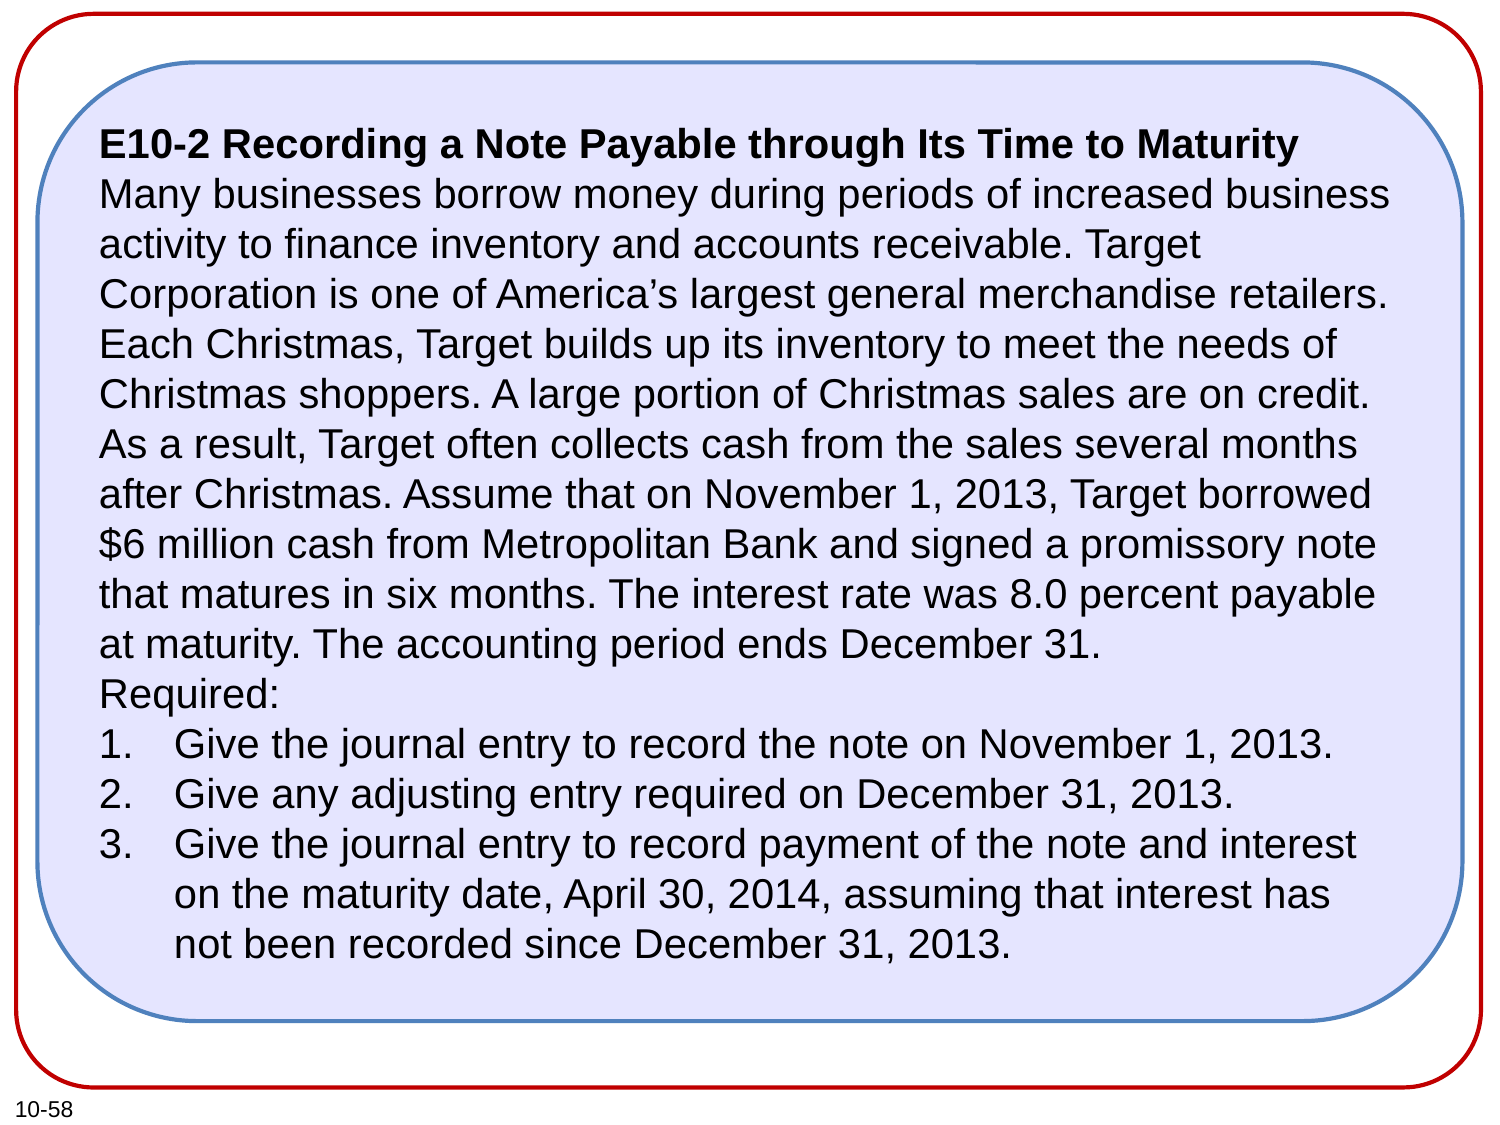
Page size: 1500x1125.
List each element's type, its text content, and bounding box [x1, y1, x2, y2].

text_box E10-2 Recording a Note Payable through Its Time to Maturity Many businesses borrow money during periods of increased business activity to finance inventory and accounts receivable. Target Corporation is one of America’s largest general merchandise retailers. Each Christmas, Target builds up its inventory to meet the needs of Christmas shoppers. A large portion of Christmas sales are on credit. As a result, Target often collects cash from the sales several months after Christmas. Assume that on November 1, 2013, Target borrowed $6 million cash from Metropolitan Bank and signed a promissory note that matures in six months. The interest rate was 8.0 percent payable at maturity. The accounting period ends December 31. Required: Give the journal entry to record the note on November 1, 2013. Give any adjusting entry required on December 31, 2013. Give the journal entry to record payment of the note and interest on the maturity date, April 30, 2014, assuming that interest has not been recorded since December 31, 2013. [35, 60, 1465, 1024]
